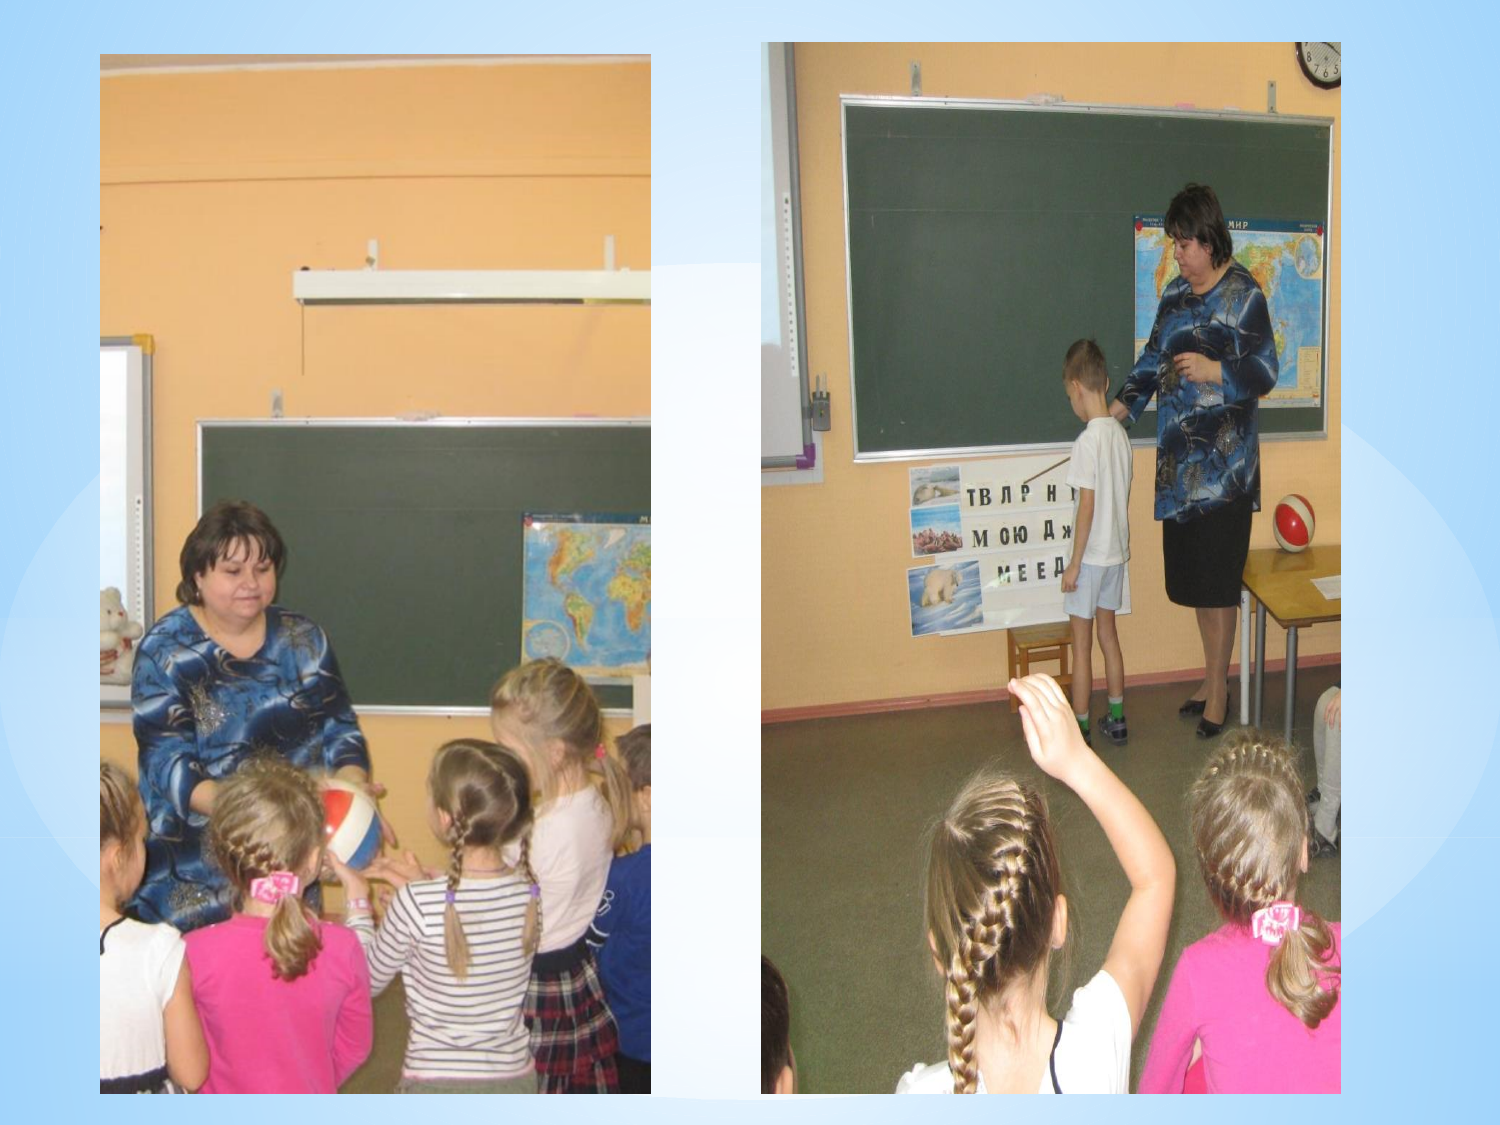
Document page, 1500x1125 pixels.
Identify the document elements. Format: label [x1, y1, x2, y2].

list [761, 42, 1341, 1095]
picture [100, 54, 651, 1095]
